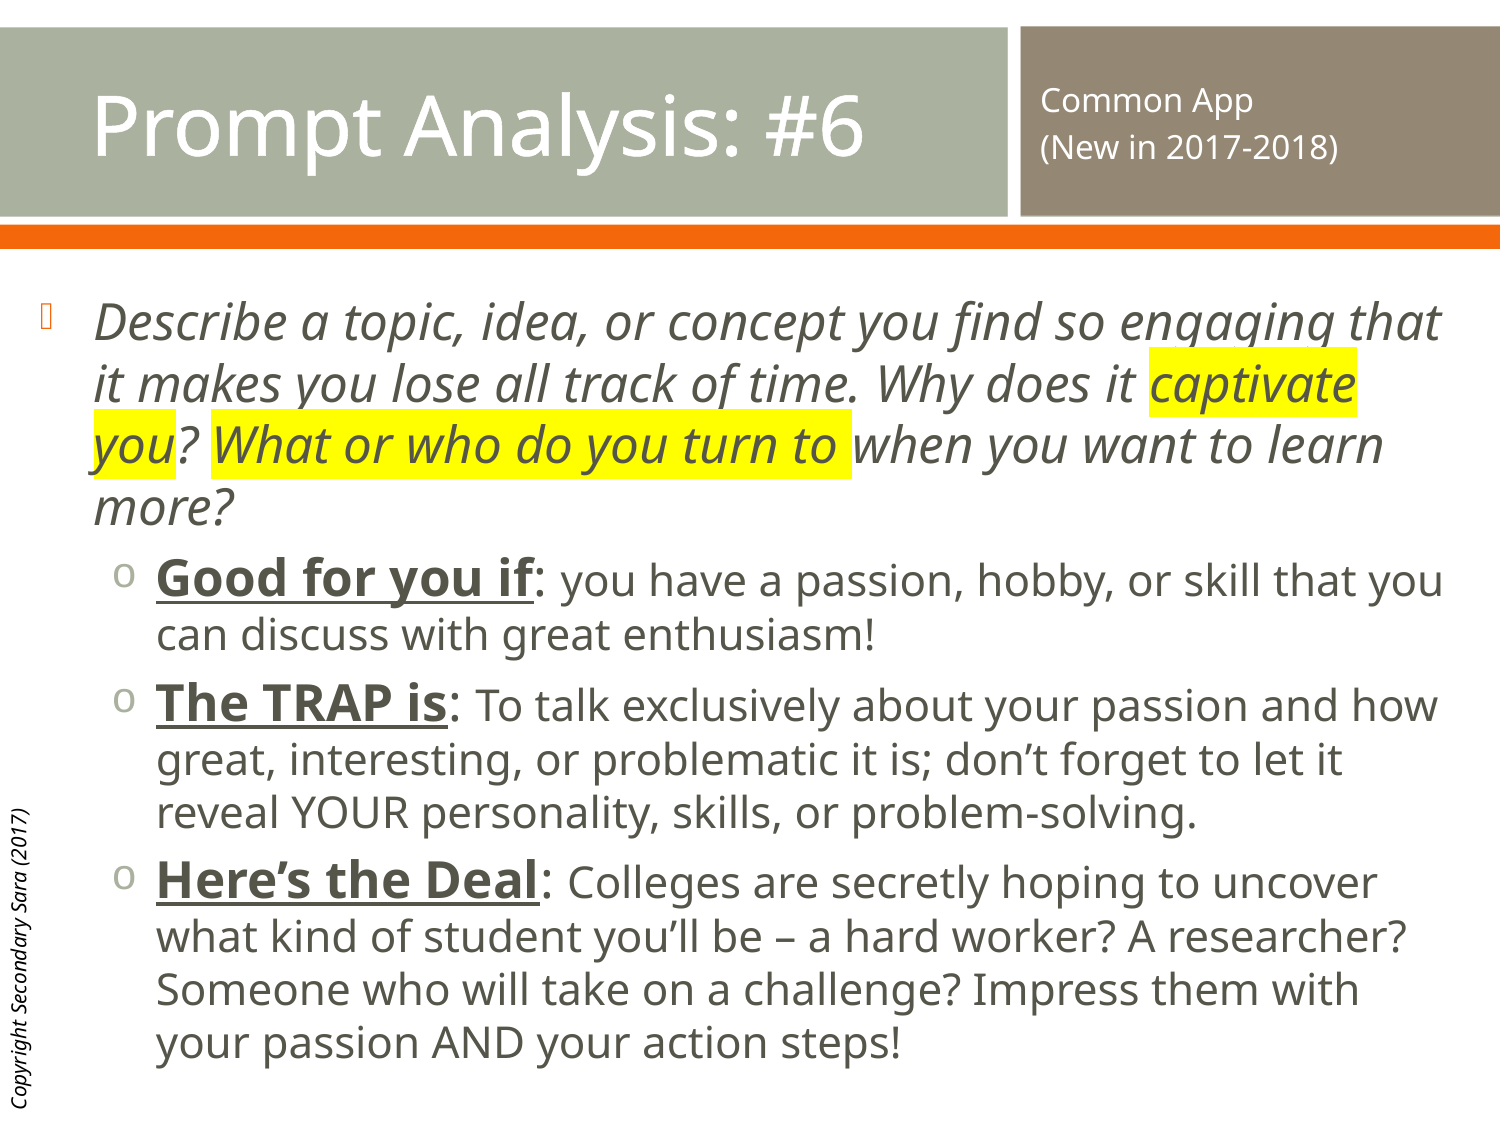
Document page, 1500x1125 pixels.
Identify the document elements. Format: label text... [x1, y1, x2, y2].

list Common App (New in 2017-2018) [1025, 45, 1475, 200]
text_box Copyright Secondary Sara (2017) [0, 687, 38, 1125]
title Prompt Analysis: #6 [75, 44, 1000, 200]
list Describe a topic, idea, or concept you find so engaging that it makes you lose all track of time. Why does it captivate you? What or who do you turn to when you want to learn more? Good for you if: you have a passion, hobby, or skill that you can discuss with great enthusiasm! The TRAP is: To talk exclusively about your passion and how great, interesting, or problematic it is; don’t forget to let it reveal YOUR personality, skills, or problem-solving. Here’s the Deal: Colleges are secretly hoping to uncover what kind of student you’ll be – a hard worker? A researcher? Someone who will take on a challenge? Impress them with your passion AND your action steps! [24, 281, 1475, 1088]
